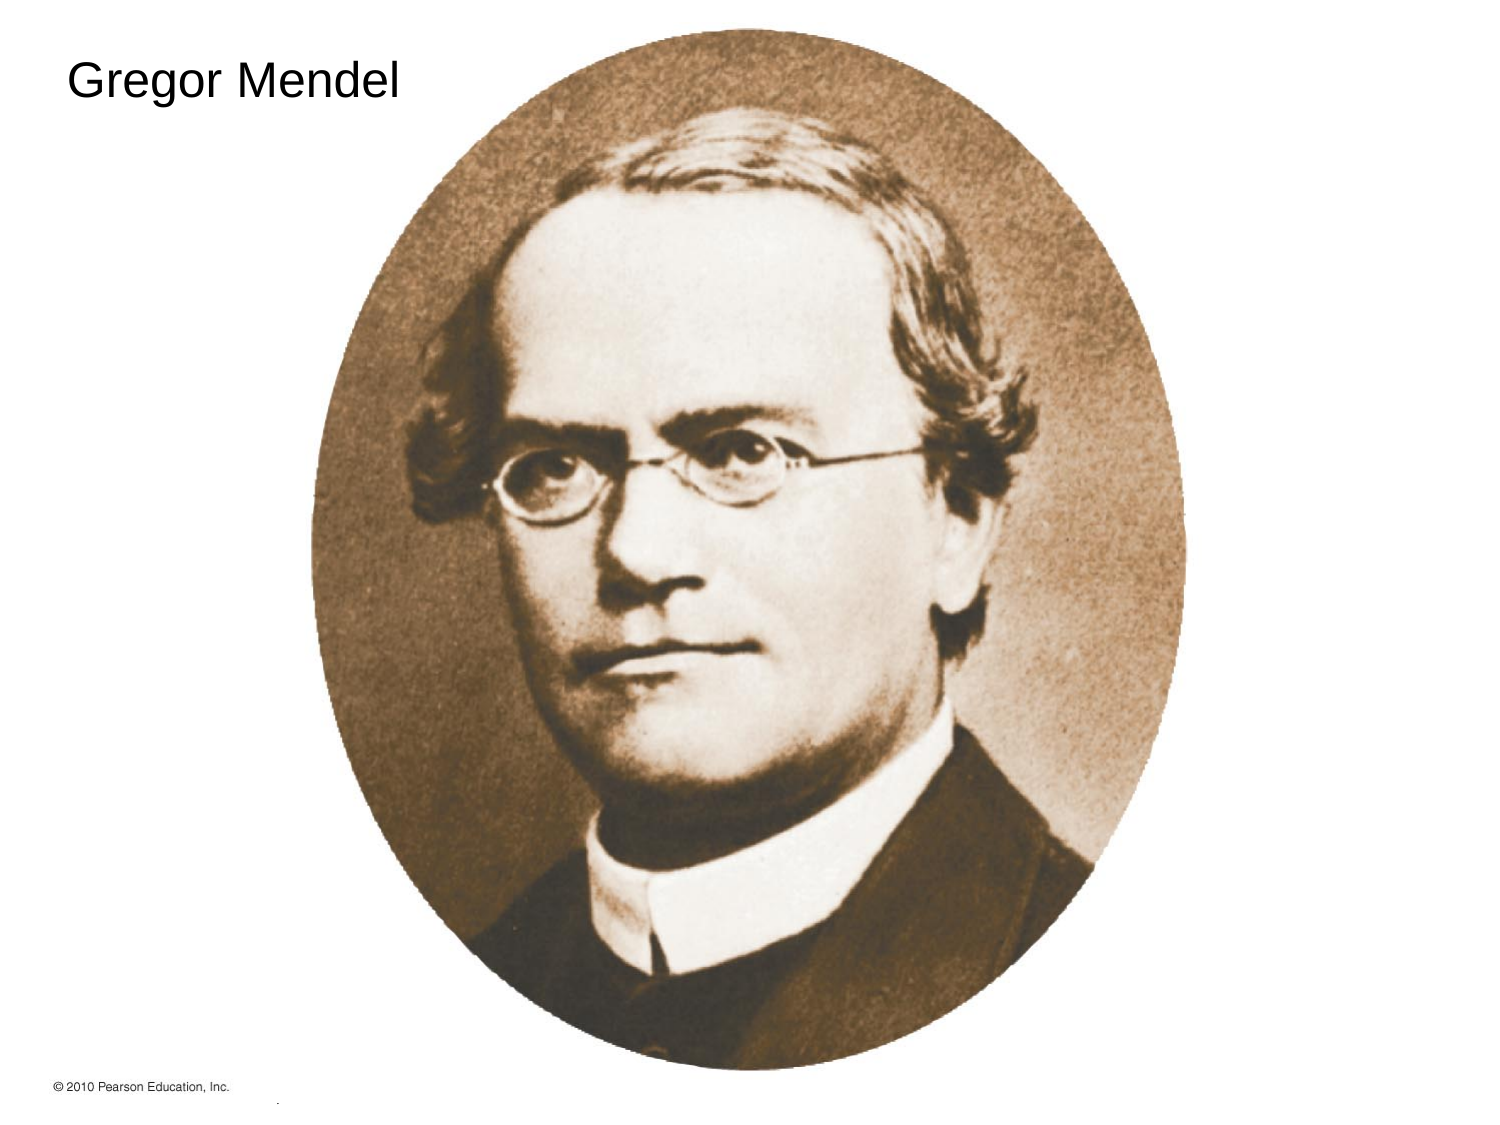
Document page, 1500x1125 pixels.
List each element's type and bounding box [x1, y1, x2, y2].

picture [49, 22, 1451, 1103]
